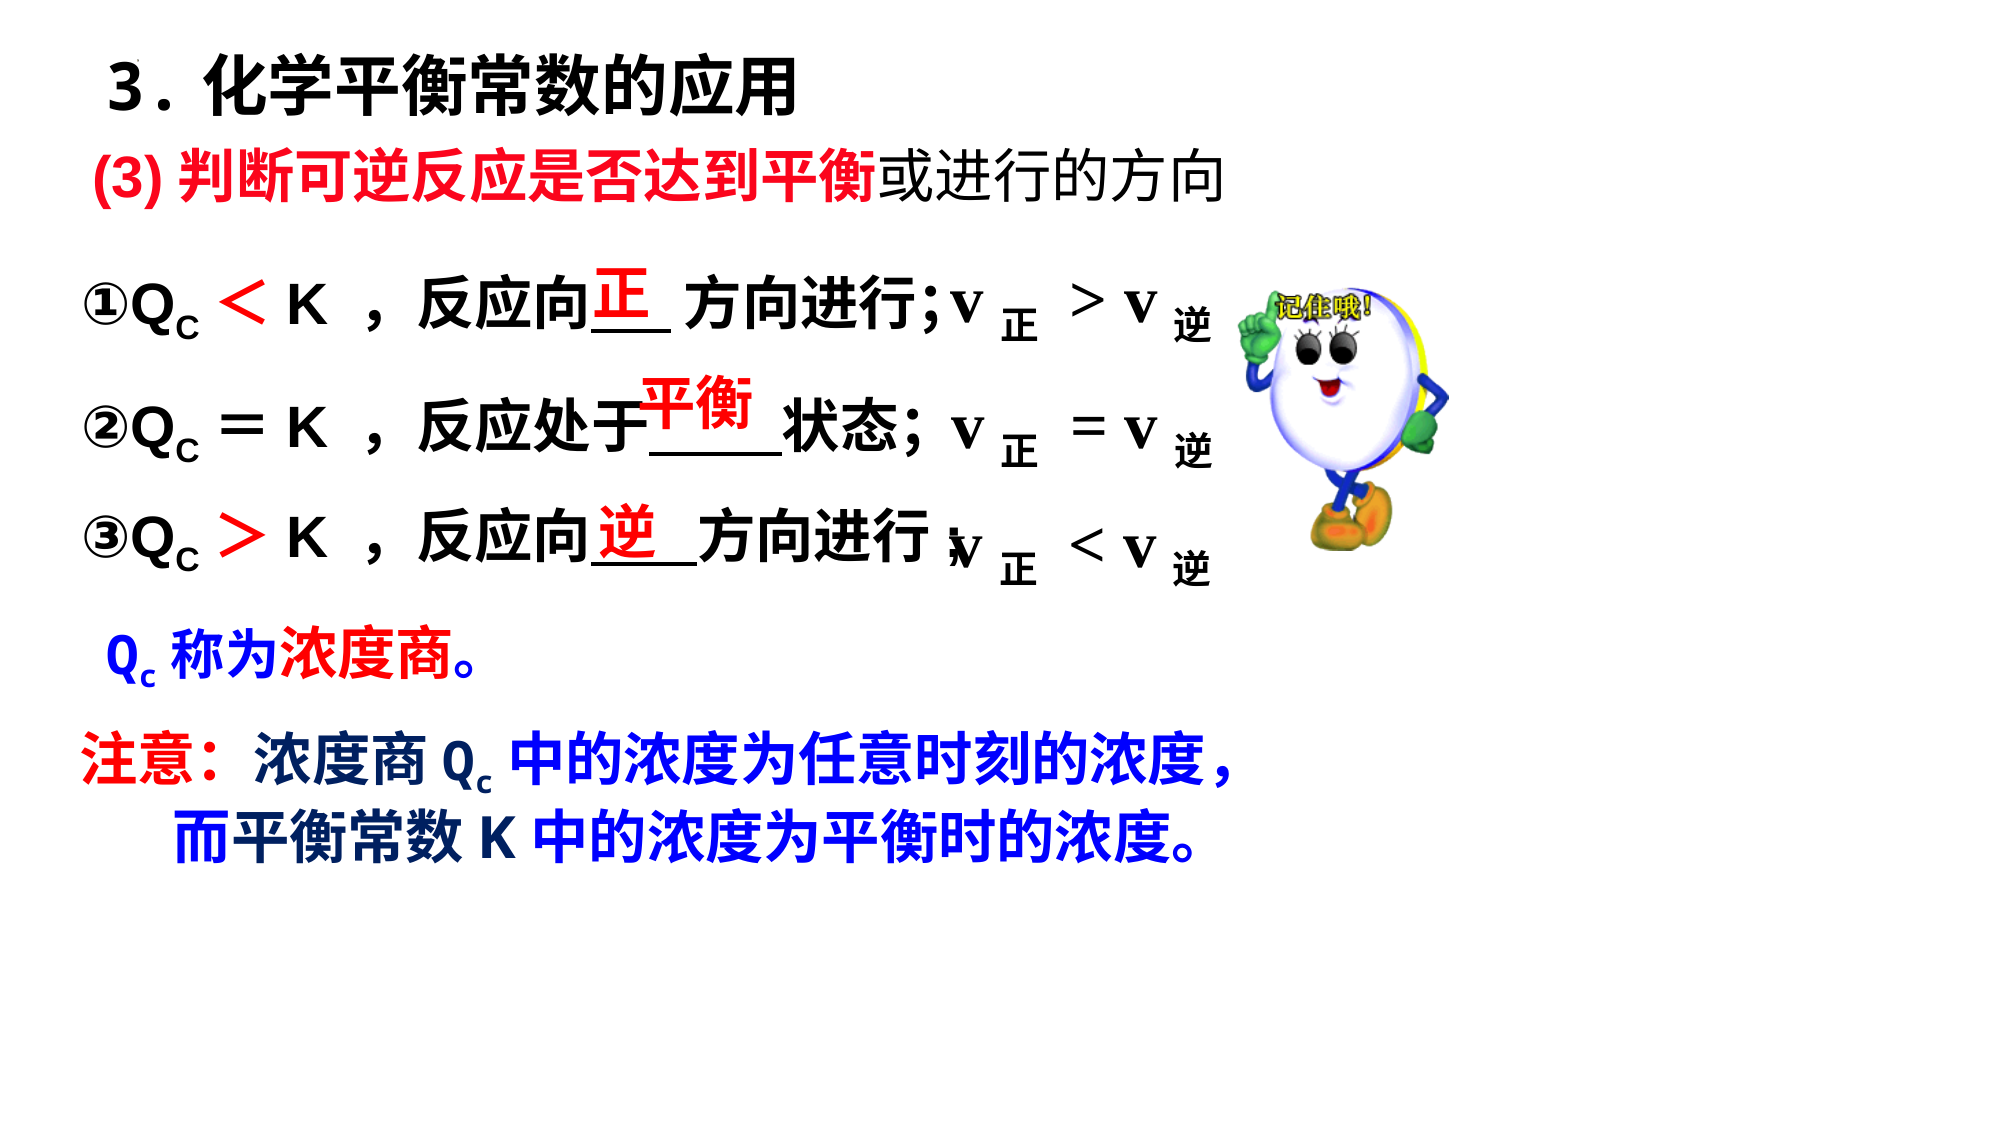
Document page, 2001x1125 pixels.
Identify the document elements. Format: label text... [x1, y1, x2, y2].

picture [1234, 285, 1449, 551]
text_box v正 > v逆 [935, 248, 1243, 355]
text_box 3.化学平衡常数的应用 [90, 36, 885, 132]
text_box ①QC＜K ，反应向 方向进行； [66, 259, 935, 354]
text_box 正 [577, 249, 666, 334]
text_box ③QC＞K ，反应向 方向进行; [66, 491, 985, 586]
text_box Qc称为浓度商。 [91, 608, 523, 702]
text_box 平衡 [622, 358, 770, 444]
text_box (3)判断可逆反应是否达到平衡或进行的方向 [77, 131, 1346, 217]
text_box v正 = v逆 [936, 374, 1234, 481]
text_box v正 < v逆 [934, 493, 1242, 599]
text_box 逆 [583, 488, 672, 573]
text_box 注意：浓度商Qc中的浓度为任意时刻的浓度， 而平衡常数K中的浓度为平衡时的浓度。 [64, 714, 1280, 878]
text_box ②QC＝K ，反应处于 状态； [66, 382, 936, 477]
